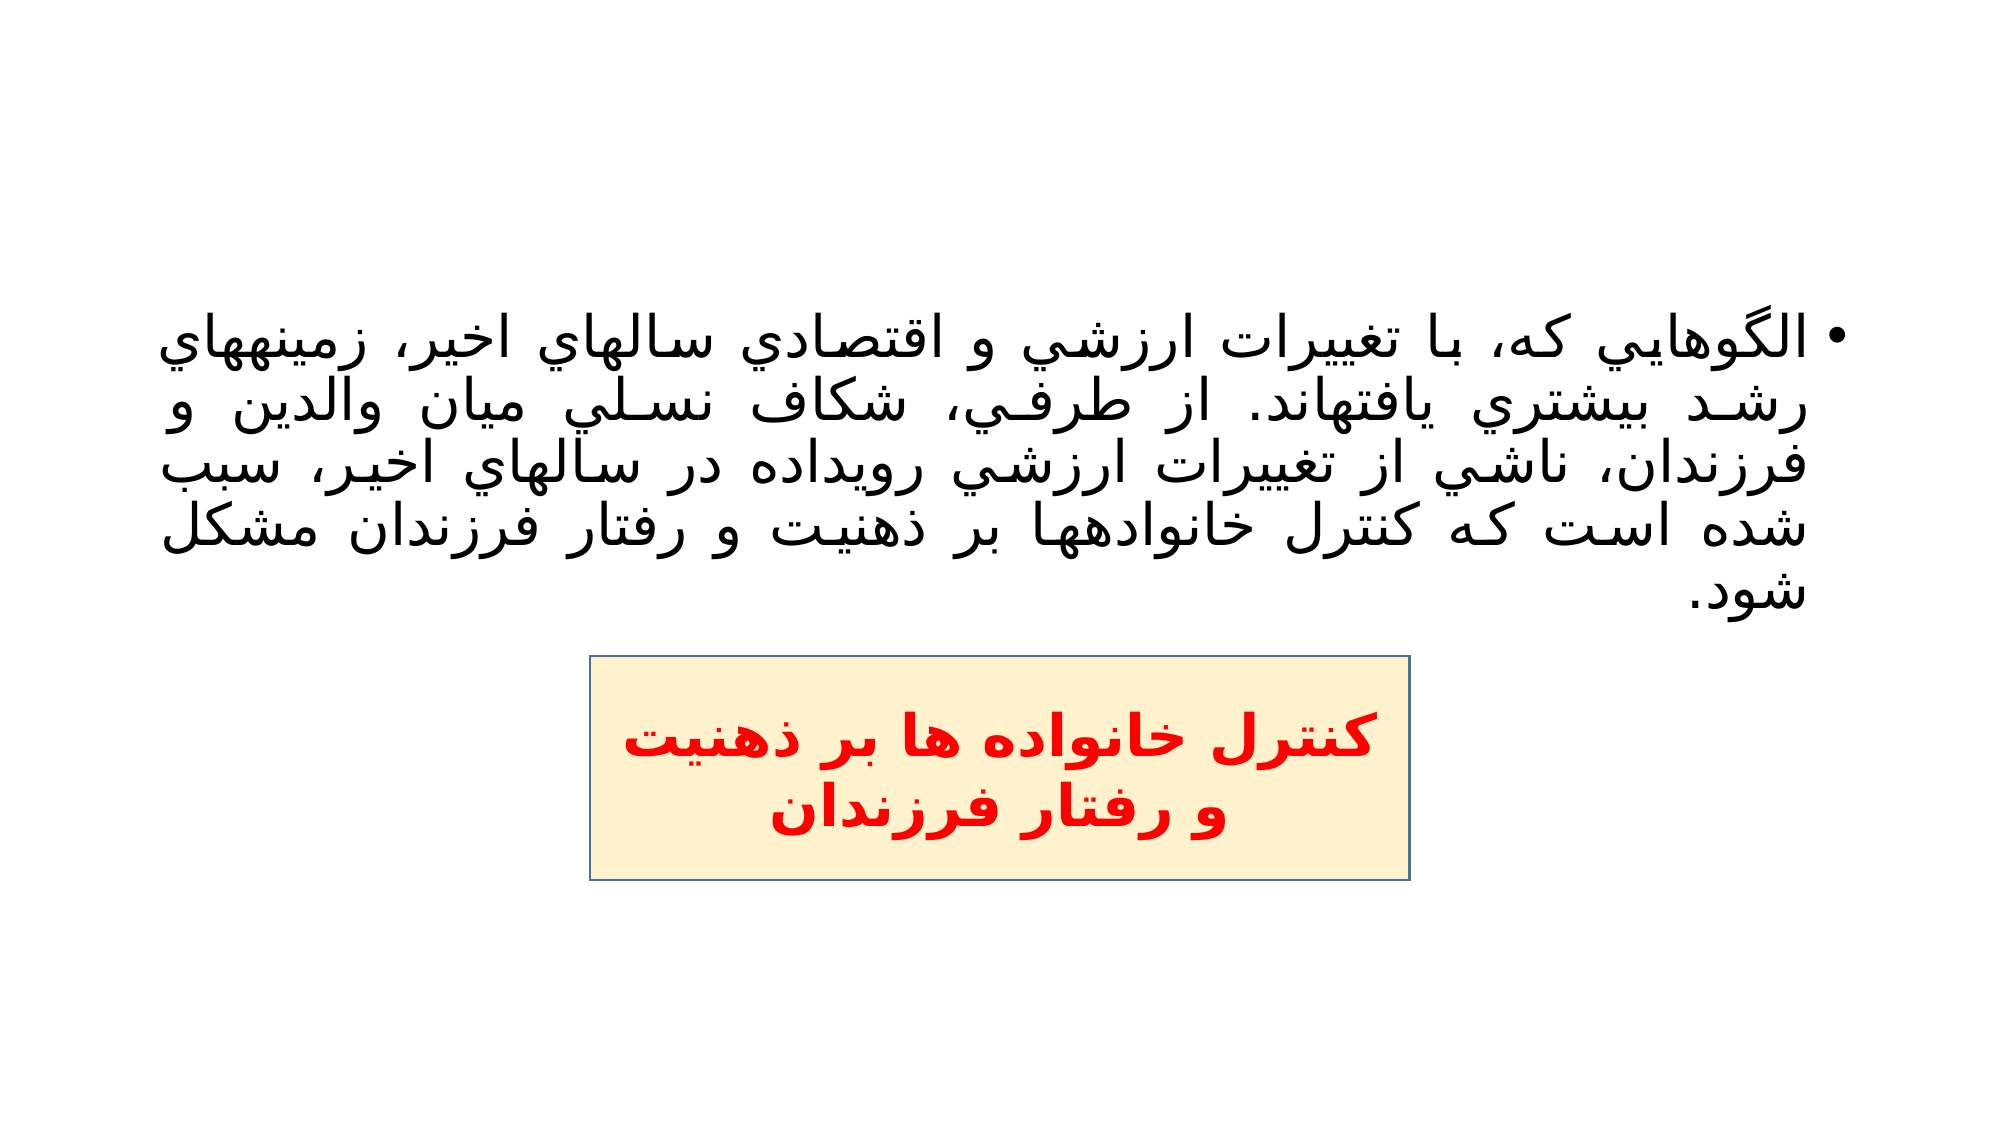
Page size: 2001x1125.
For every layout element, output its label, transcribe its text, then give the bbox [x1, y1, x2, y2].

text_box كنترل خانواده ها بر ذهنيت و رفتار فرزندان [589, 655, 1411, 881]
list الگوهايي كه، با تغييرات ارزشي و اقتصادي سالهاي اخير، زمينههاي رشد بيشتري يافتهاند. از طرفي، شكاف نسلي ميان والدين و فرزندان، ناشي از تغييرات ارزشي رويداده در سالهاي اخير، سبب شده است كه كنترل خانوادهها بر ذهنيت و رفتار فرزندان مشكل شود. [137, 299, 1863, 1014]
